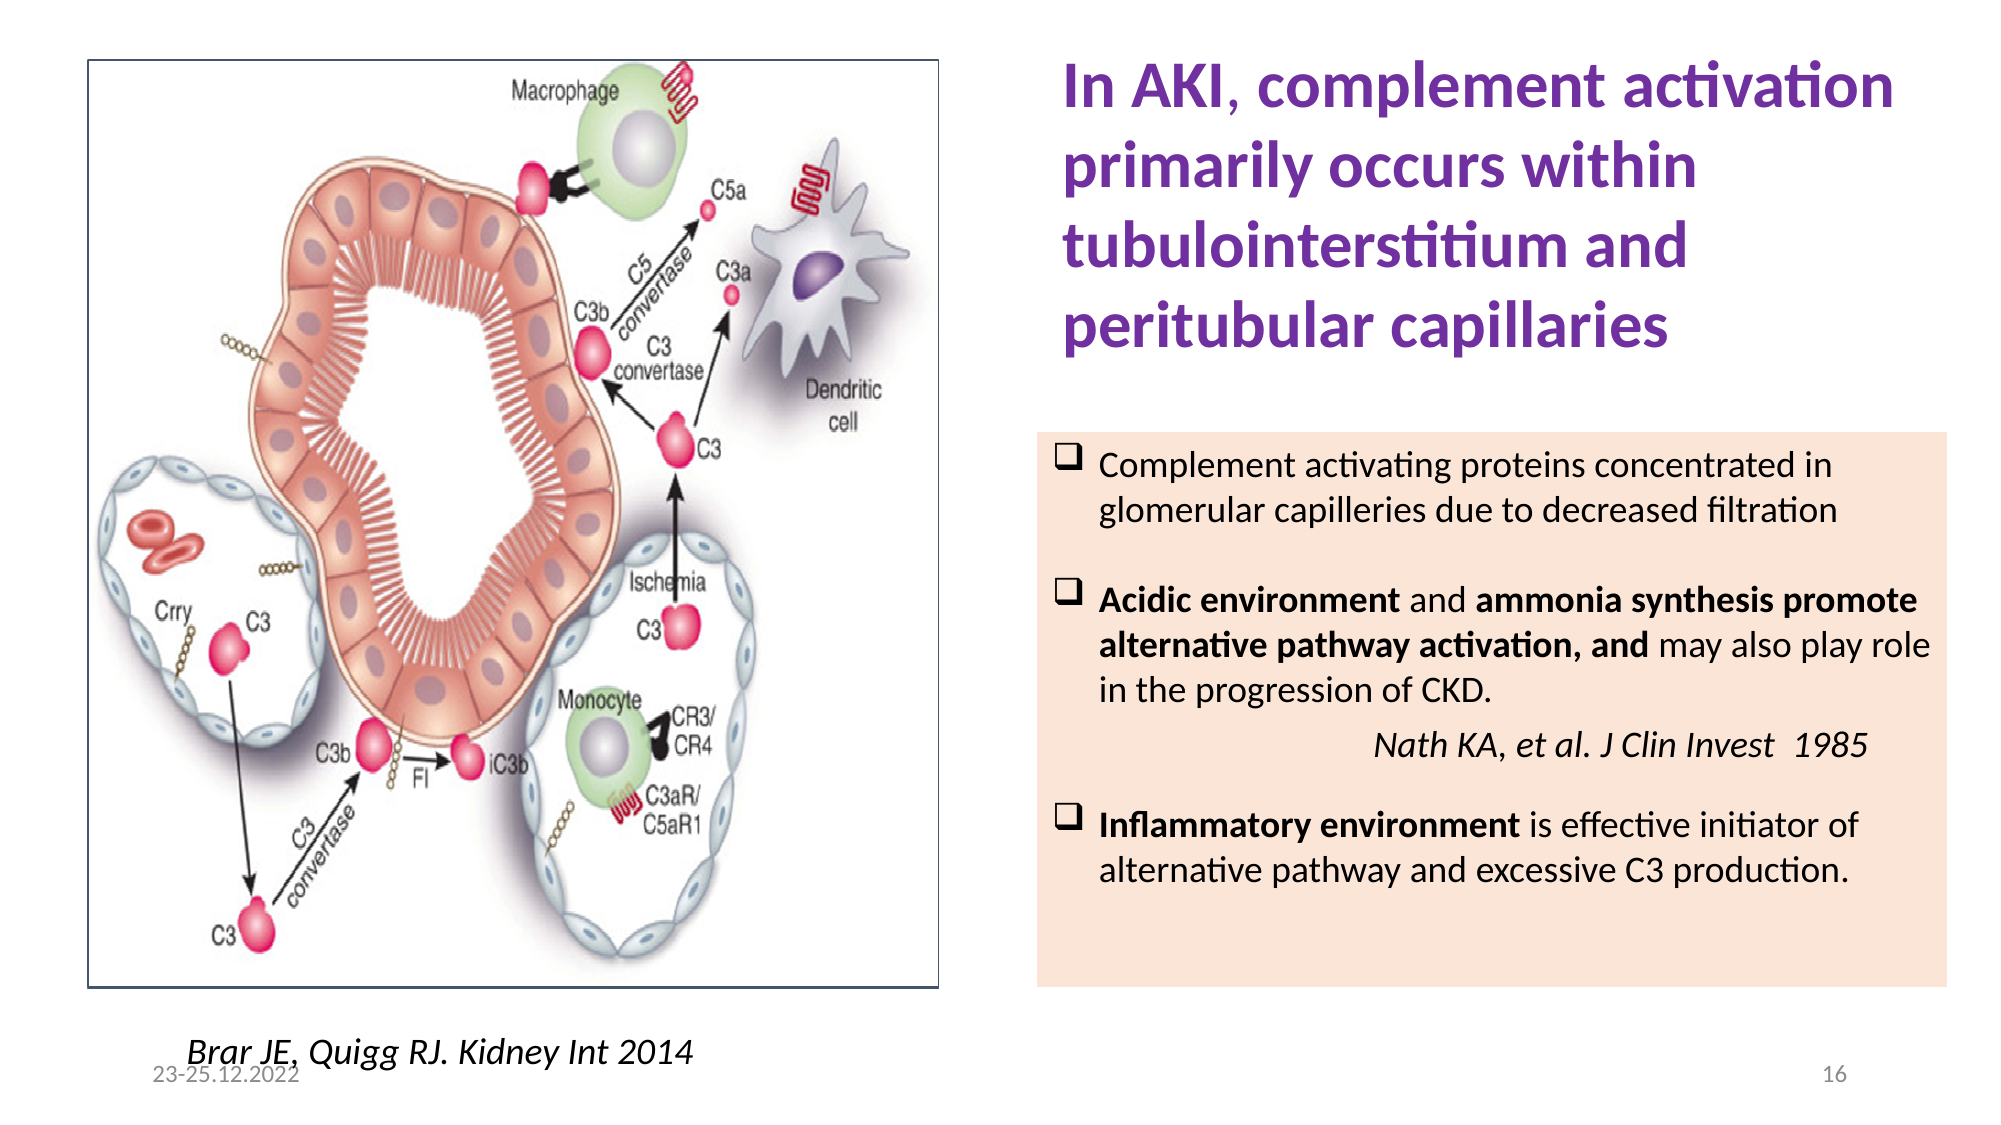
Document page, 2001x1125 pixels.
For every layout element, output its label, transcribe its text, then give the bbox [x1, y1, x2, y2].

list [87, 59, 939, 989]
text_box Brar JE, Quigg RJ. Kidney Int 2014 [171, 1019, 847, 1080]
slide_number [137, 1042, 588, 1103]
slide_number 16 [1412, 1042, 1863, 1103]
text_box Complement activating proteins concentrated in glomerular capilleries due to decreased filtration Acidic environment and ammonia synthesis promote alternative pathway activation, and may also play role in the progression of CKD. Inflammatory environment is effective initiator of alternative pathway and excessive C3 production. [1037, 432, 1947, 987]
text_box In AKI, complement activation primarily occurs within tubulointerstitium and peritubular capillaries [1047, 33, 1937, 414]
text_box Nath KA, et al. J Clin Invest 1985 [1358, 712, 2000, 773]
